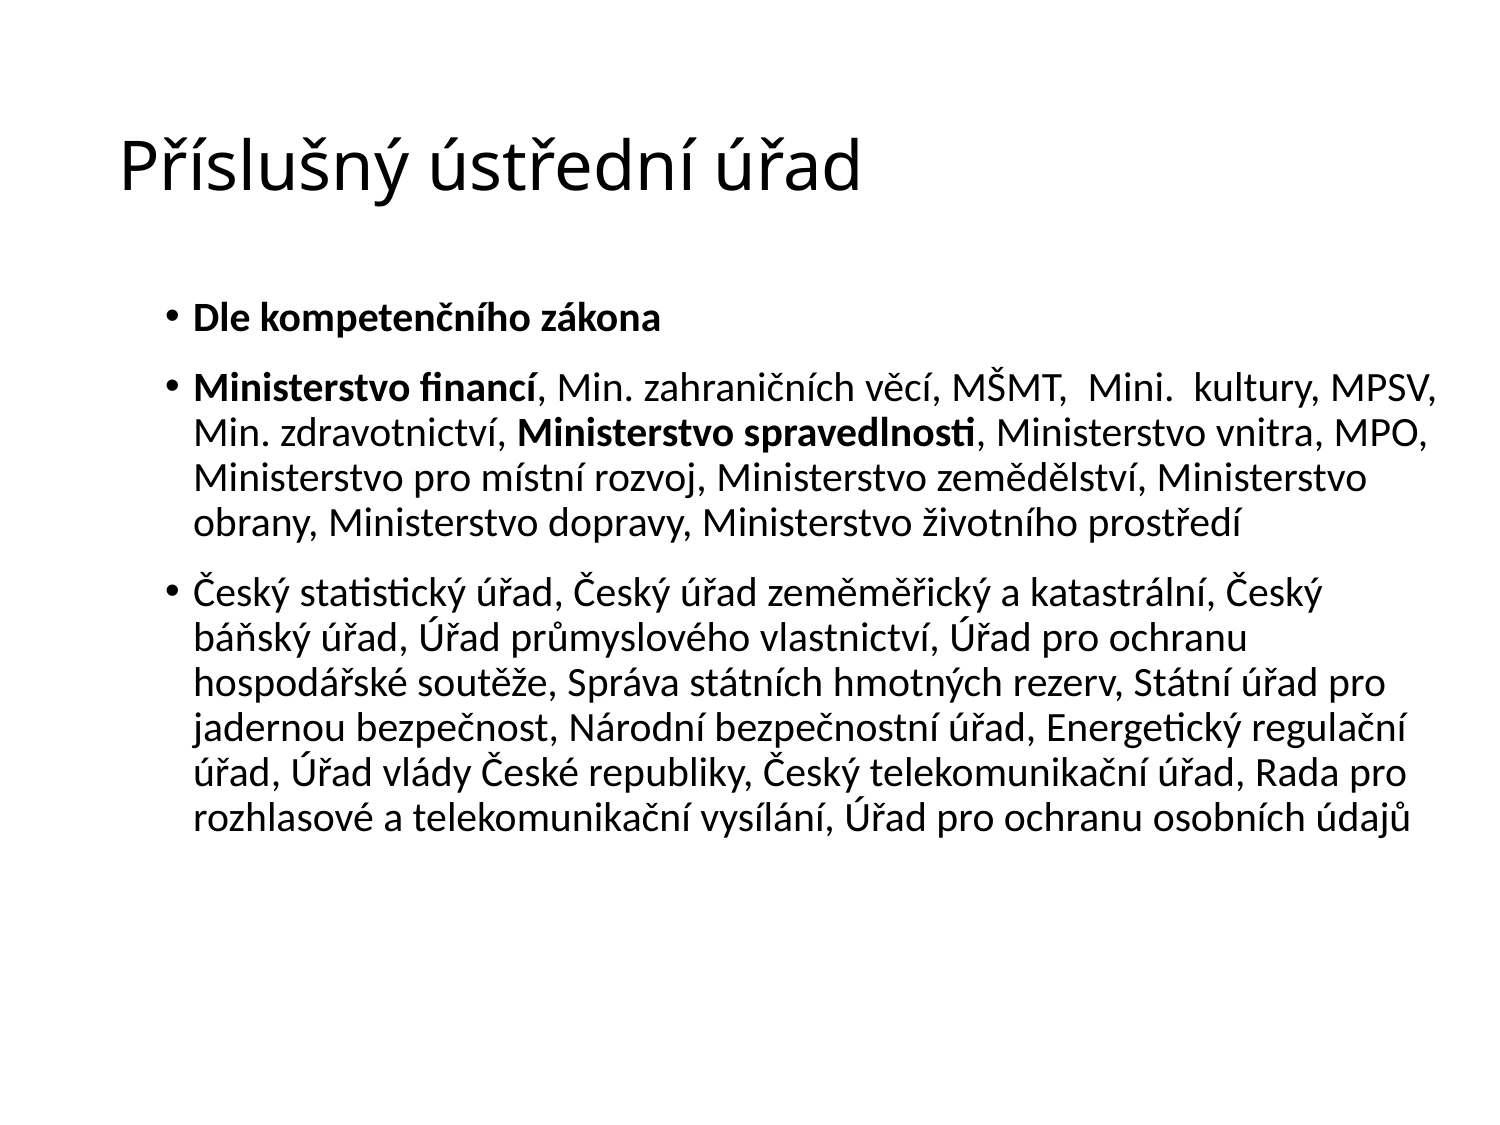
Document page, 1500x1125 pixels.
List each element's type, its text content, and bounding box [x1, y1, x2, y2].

list Dle kompetenčního zákona Ministerstvo financí, Min. zahraničních věcí, MŠMT, Mini. kultury, MPSV, Min. zdravotnictví, Ministerstvo spravedlnosti, Ministerstvo vnitra, MPO, Ministerstvo pro místní rozvoj, Ministerstvo zemědělství, Ministerstvo obrany, Ministerstvo dopravy, Ministerstvo životního prostředí Český statistický úřad, Český úřad zeměměřický a katastrální, Český báňský úřad, Úřad průmyslového vlastnictví, Úřad pro ochranu hospodářské soutěže, Správa státních hmotných rezerv, Státní úřad pro jadernou bezpečnost, Národní bezpečnostní úřad, Energetický regulační úřad, Úřad vlády České republiky, Český telekomunikační úřad, Rada pro rozhlasové a telekomunikační vysílání, Úřad pro ochranu osobních údajů [150, 287, 1463, 1000]
title Příslušný ústřední úřad [103, 59, 1397, 278]
